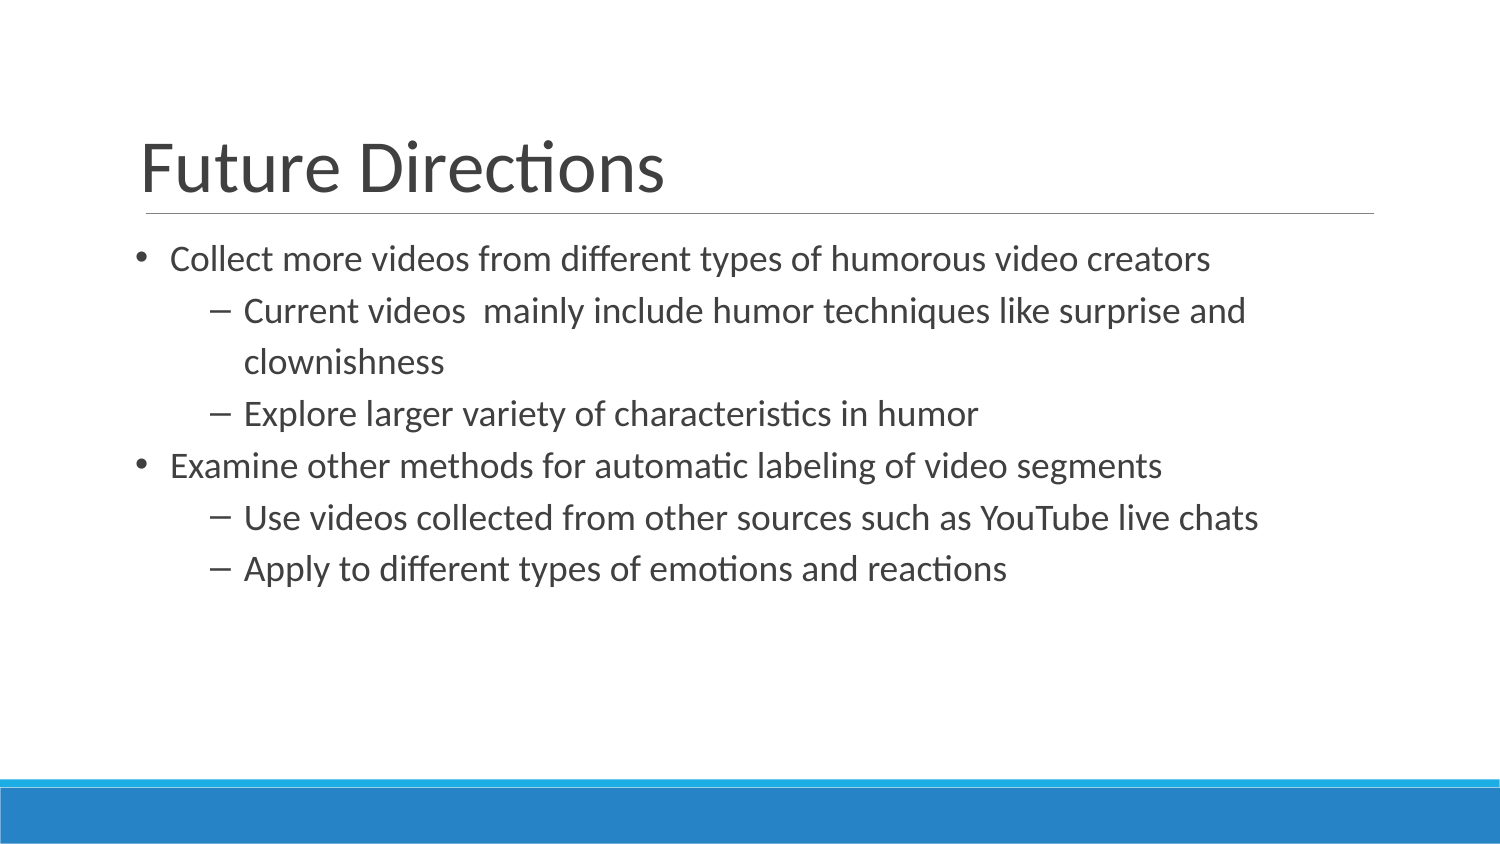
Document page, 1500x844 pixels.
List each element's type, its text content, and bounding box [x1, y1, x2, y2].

list Collect more videos from different types of humorous video creators Current videos mainly include humor techniques like surprise and clownishness Explore larger variety of characteristics in humor Examine other methods for automatic labeling of video segments Use videos collected from other sources such as YouTube live chats Apply to different types of emotions and reactions [134, 226, 1373, 723]
title Future Directions [134, 34, 1373, 215]
